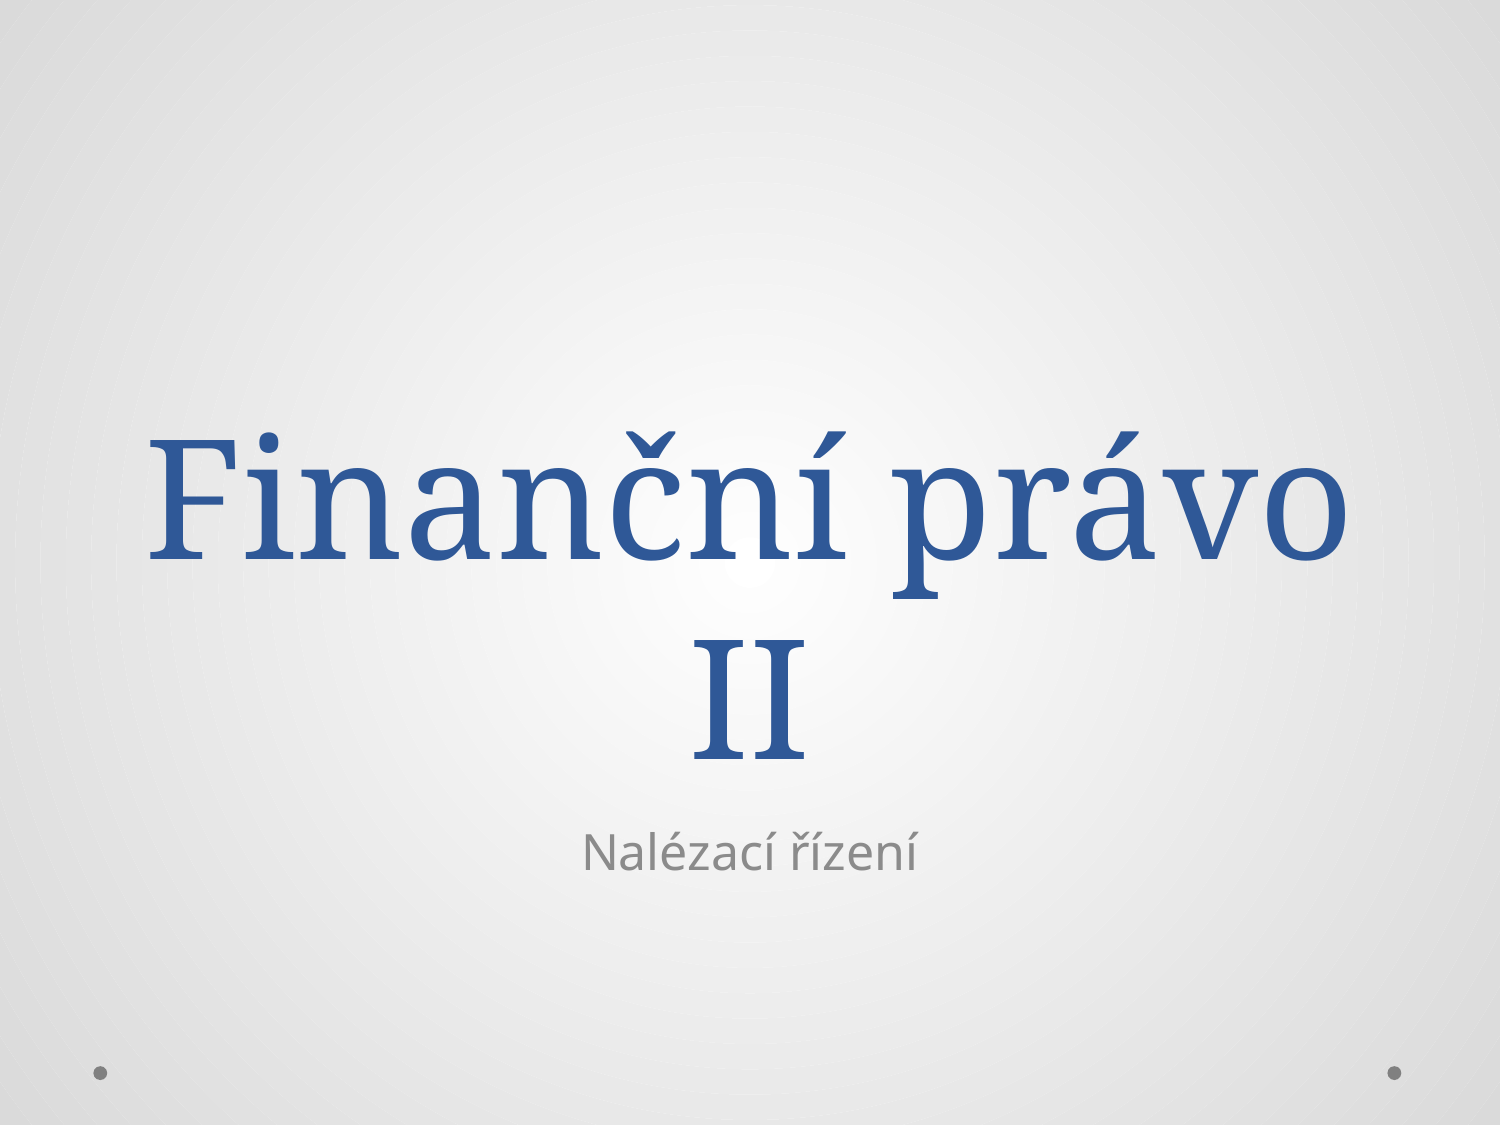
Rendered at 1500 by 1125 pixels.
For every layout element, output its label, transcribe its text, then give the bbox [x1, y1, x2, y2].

subtitle Nalézací řízení [225, 812, 1275, 1013]
title Finanční právo II [112, 99, 1388, 800]
